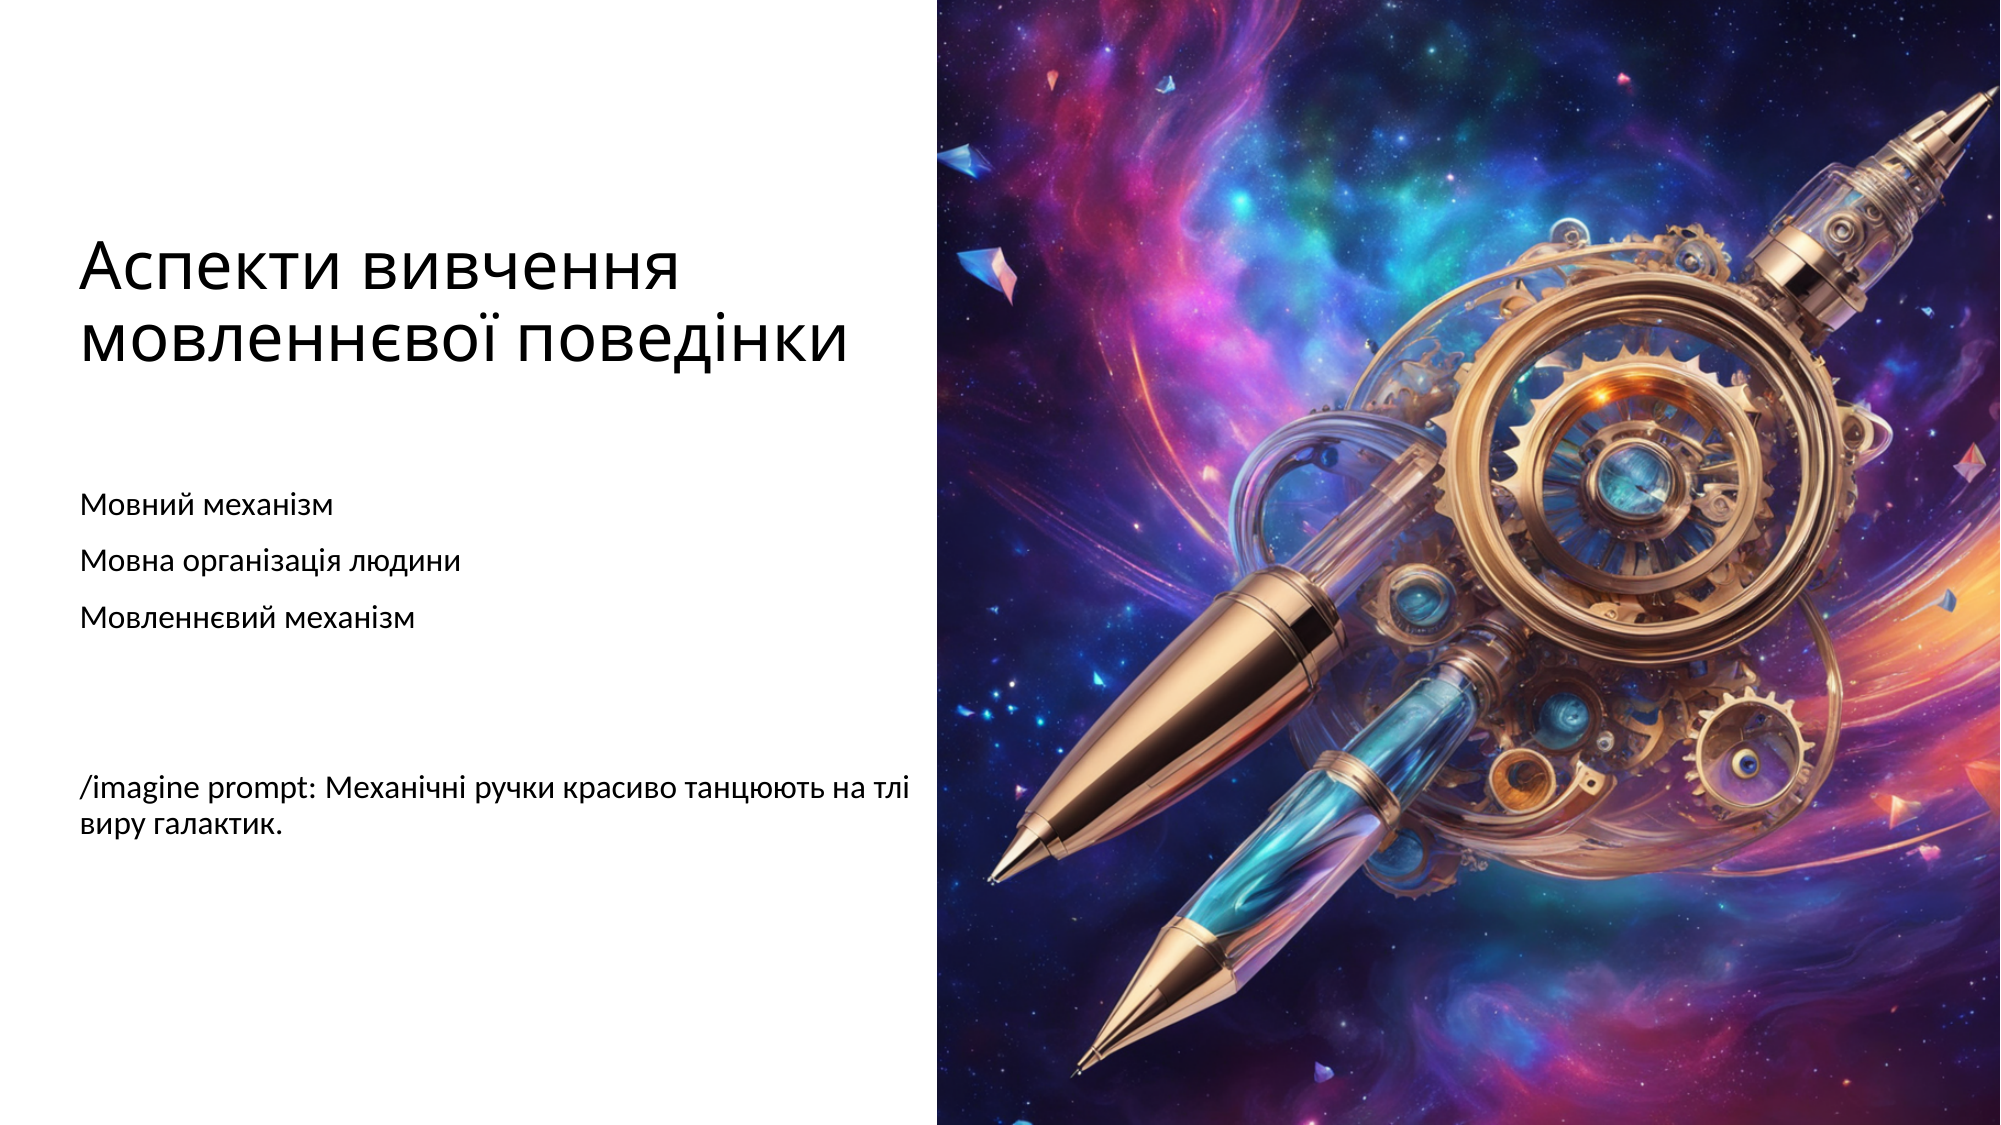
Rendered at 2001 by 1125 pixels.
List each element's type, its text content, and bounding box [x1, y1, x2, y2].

picture [937, 0, 2000, 1125]
title Аспекти вивчення мовленнєвої поведінки [64, 118, 937, 384]
list Мовний механізм Мовна організація людини Мовленнєвий механізм /imagine prompt: Механічні ручки красиво танцюють на тлі виру галактик. [64, 418, 937, 1093]
